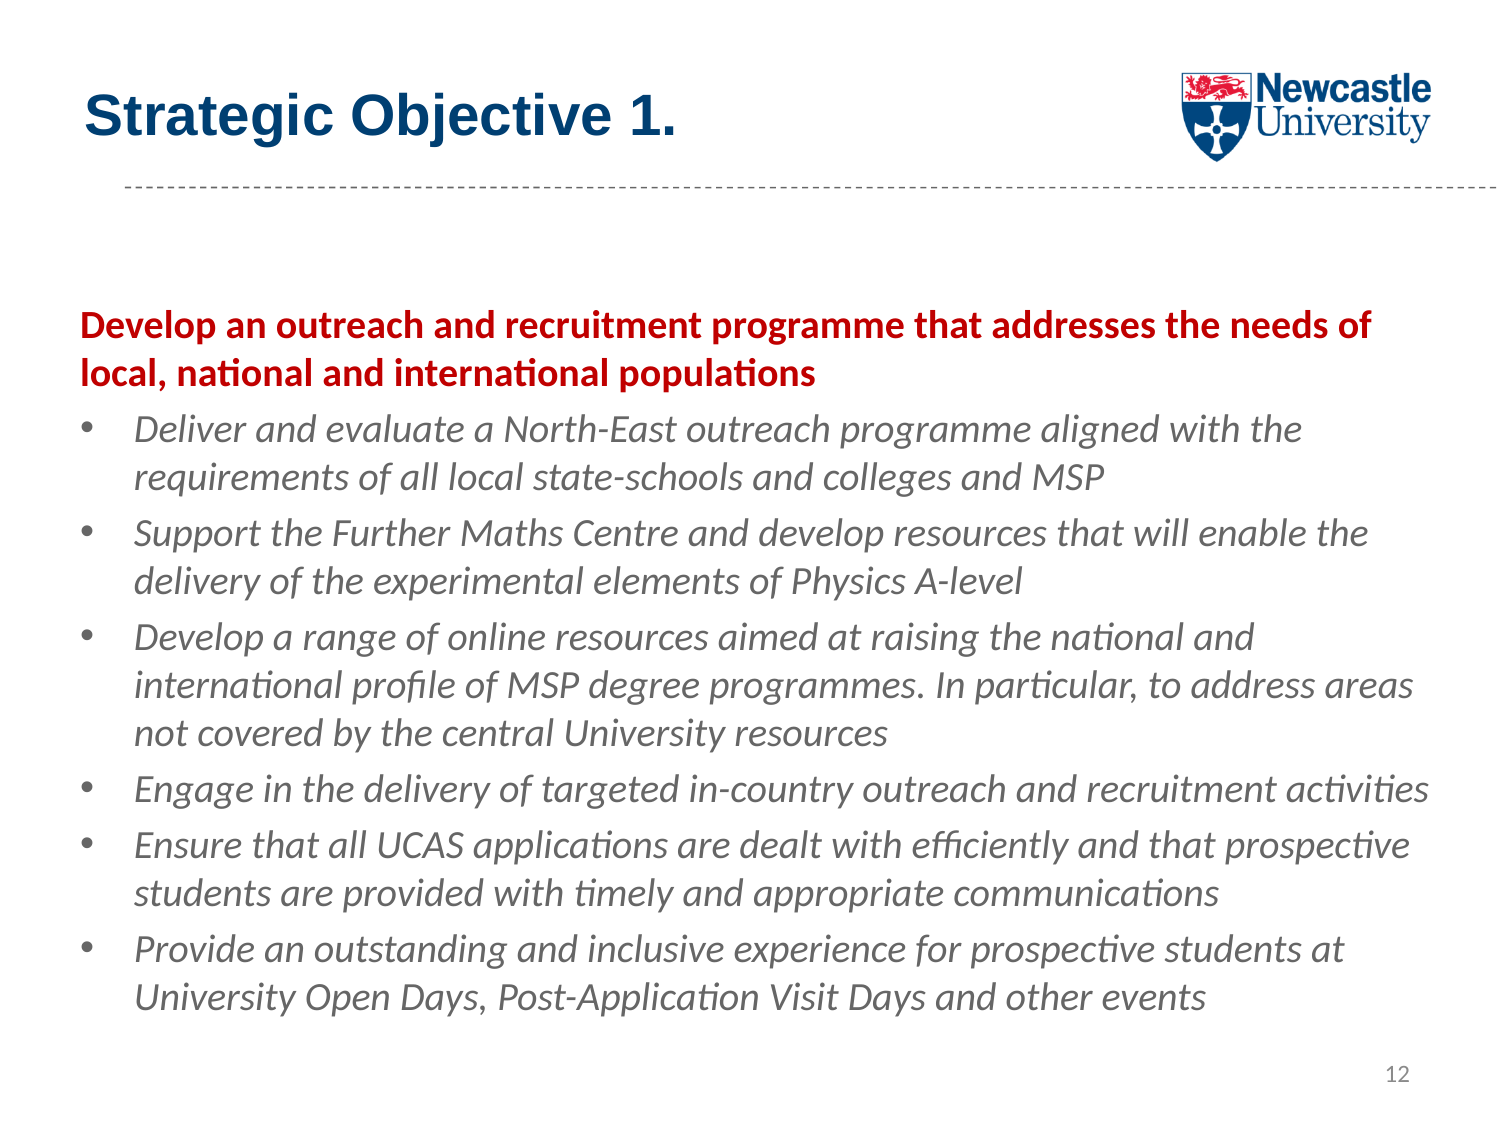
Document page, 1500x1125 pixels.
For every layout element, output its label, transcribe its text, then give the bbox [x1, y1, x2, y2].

slide_number 12 [1074, 1043, 1425, 1103]
text_box Develop an outreach and recruitment programme that addresses the needs of local, national and international populations Deliver and evaluate a North-East outreach programme aligned with the requirements of all local state-schools and colleges and MSP Support the Further Maths Centre and develop resources that will enable the delivery of the experimental elements of Physics A-level Develop a range of online resources aimed at raising the national and international profile of MSP degree programmes. In particular, to address areas not covered by the central University resources Engage in the delivery of targeted in-country outreach and recruitment activities Ensure that all UCAS applications are dealt with efficiently and that prospective students are provided with timely and appropriate communications Provide an outstanding and inclusive experience for prospective students at University Open Days, Post-Application Visit Days and other events [64, 290, 1447, 1043]
title Strategic Objective 1. [69, 66, 1500, 159]
picture [1175, 159, 1437, 167]
